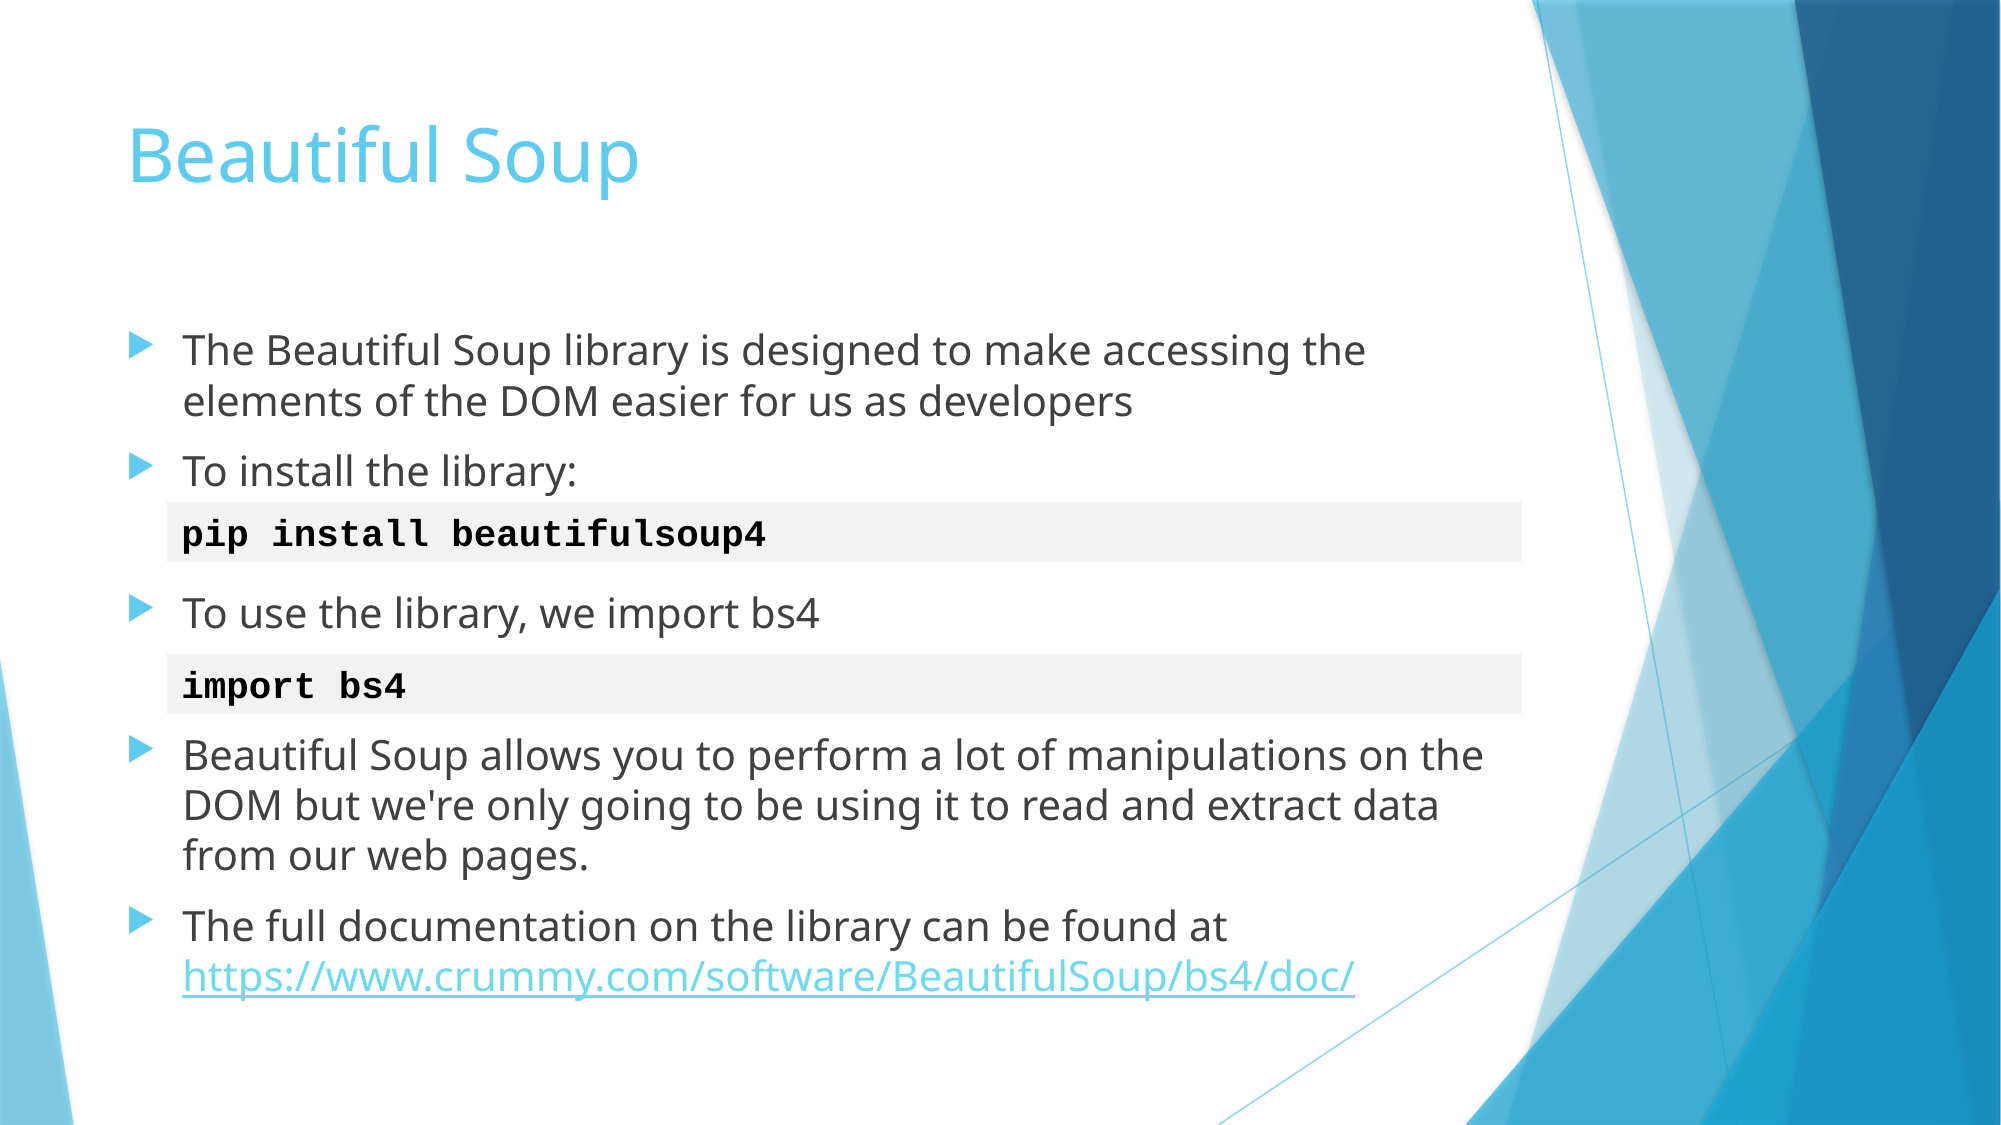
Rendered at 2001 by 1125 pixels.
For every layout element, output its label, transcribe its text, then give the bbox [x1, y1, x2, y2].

text_box import bs4 [166, 653, 1522, 714]
text_box pip install beautifulsoup4 [166, 501, 1522, 562]
title Beautiful Soup [111, 99, 1522, 316]
list The Beautiful Soup library is designed to make accessing the elements of the DOM easier for us as developers To install the library: To use the library, we import bs4 Beautiful Soup allows you to perform a lot of manipulations on the DOM but we're only going to be using it to read and extract data from our web pages. The full documentation on the library can be found at https://www.crummy.com/software/BeautifulSoup/bs4/doc/ [111, 316, 1522, 1055]
